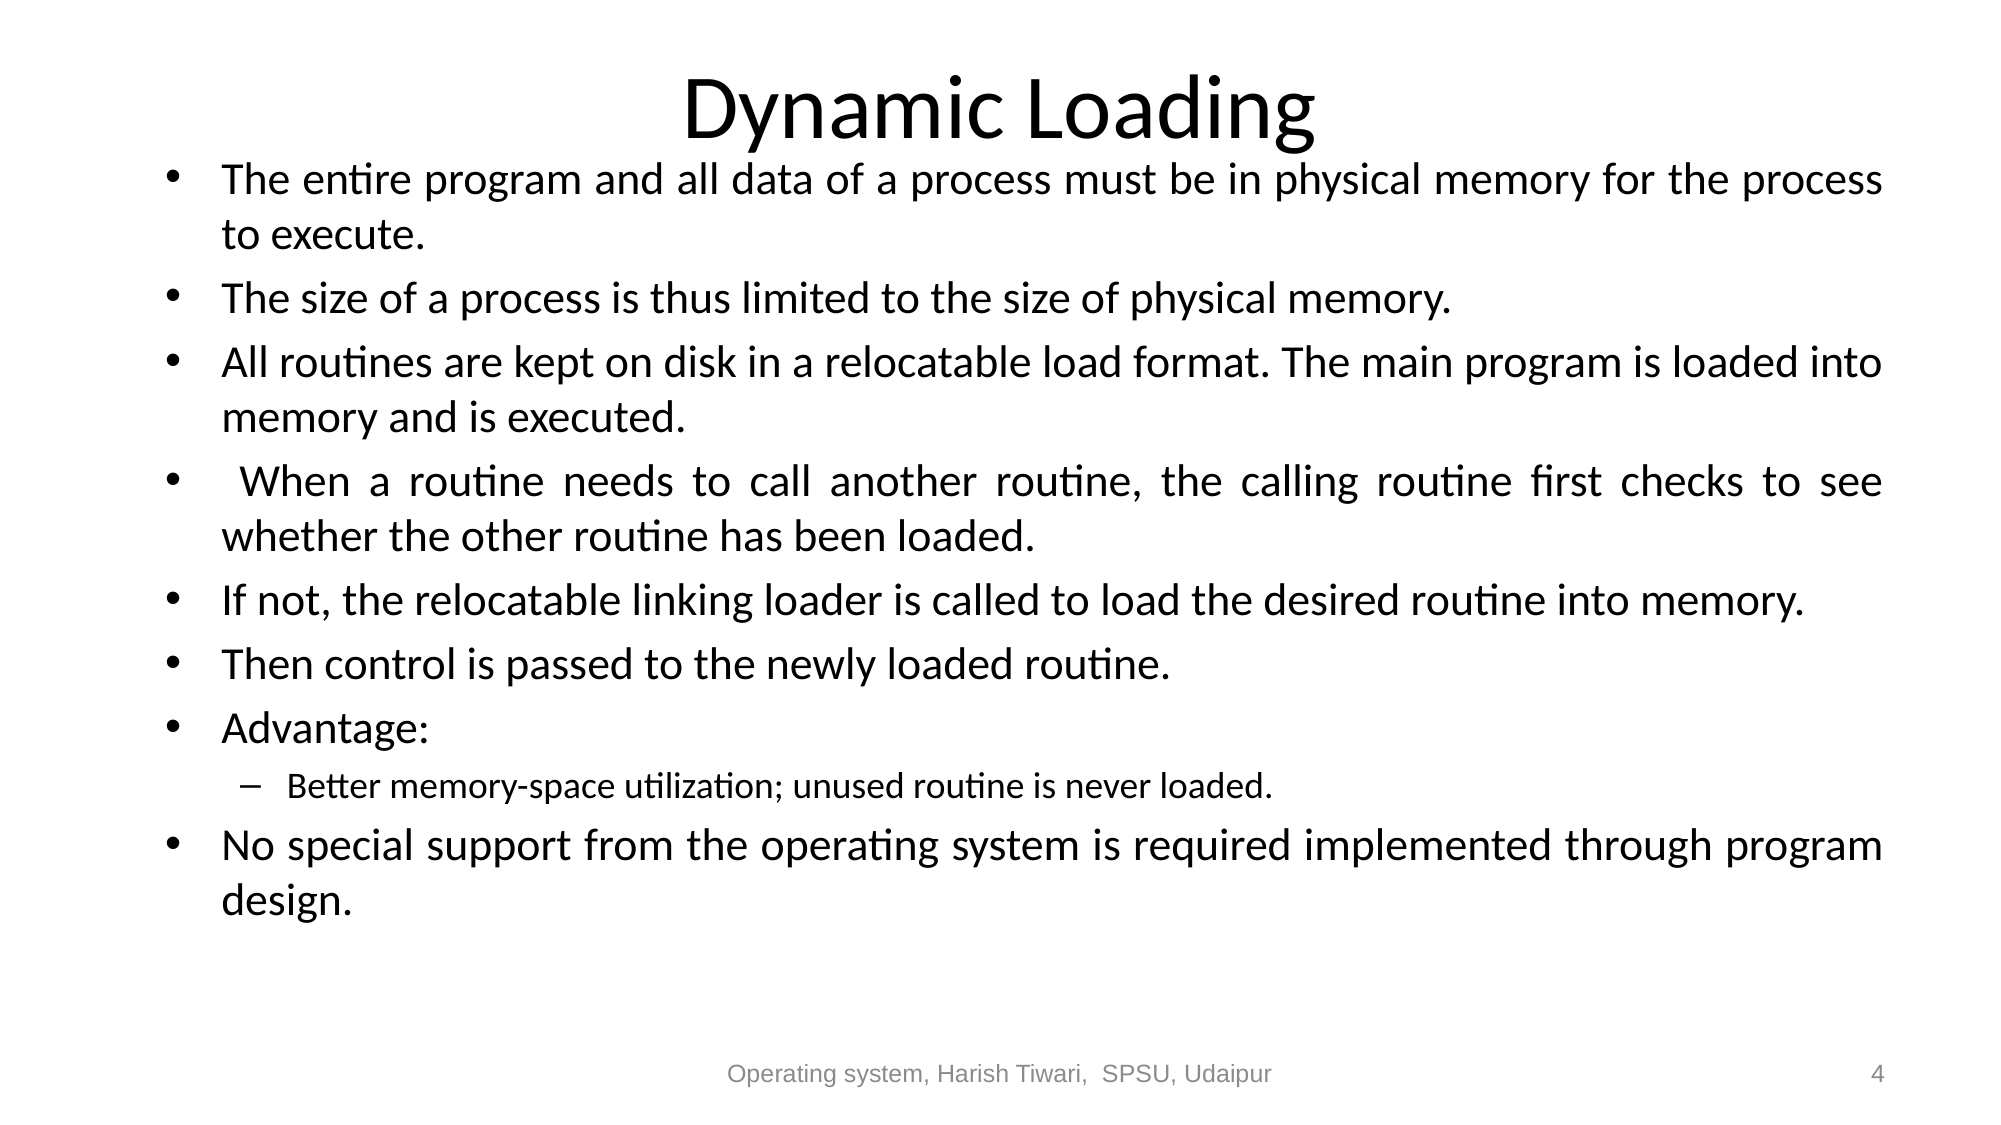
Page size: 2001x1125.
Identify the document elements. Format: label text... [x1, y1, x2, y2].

slide_number 4 [1433, 1042, 1900, 1103]
title Dynamic Loading [324, 45, 1675, 140]
footer Operating system, Harish Tiwari, SPSU, Udaipur [683, 1042, 1317, 1103]
list The entire program and all data of a process must be in physical memory for the process to execute. The size of a process is thus limited to the size of physical memory. All routines are kept on disk in a relocatable load format. The main program is loaded into memory and is executed. When a routine needs to call another routine, the calling routine first checks to see whether the other routine has been loaded. If not, the relocatable linking loader is called to load the desired routine into memory. Then control is passed to the newly loaded routine. Advantage: Better memory-space utilization; unused routine is never loaded. No special support from the operating system is required implemented through program design. [150, 140, 1900, 1060]
